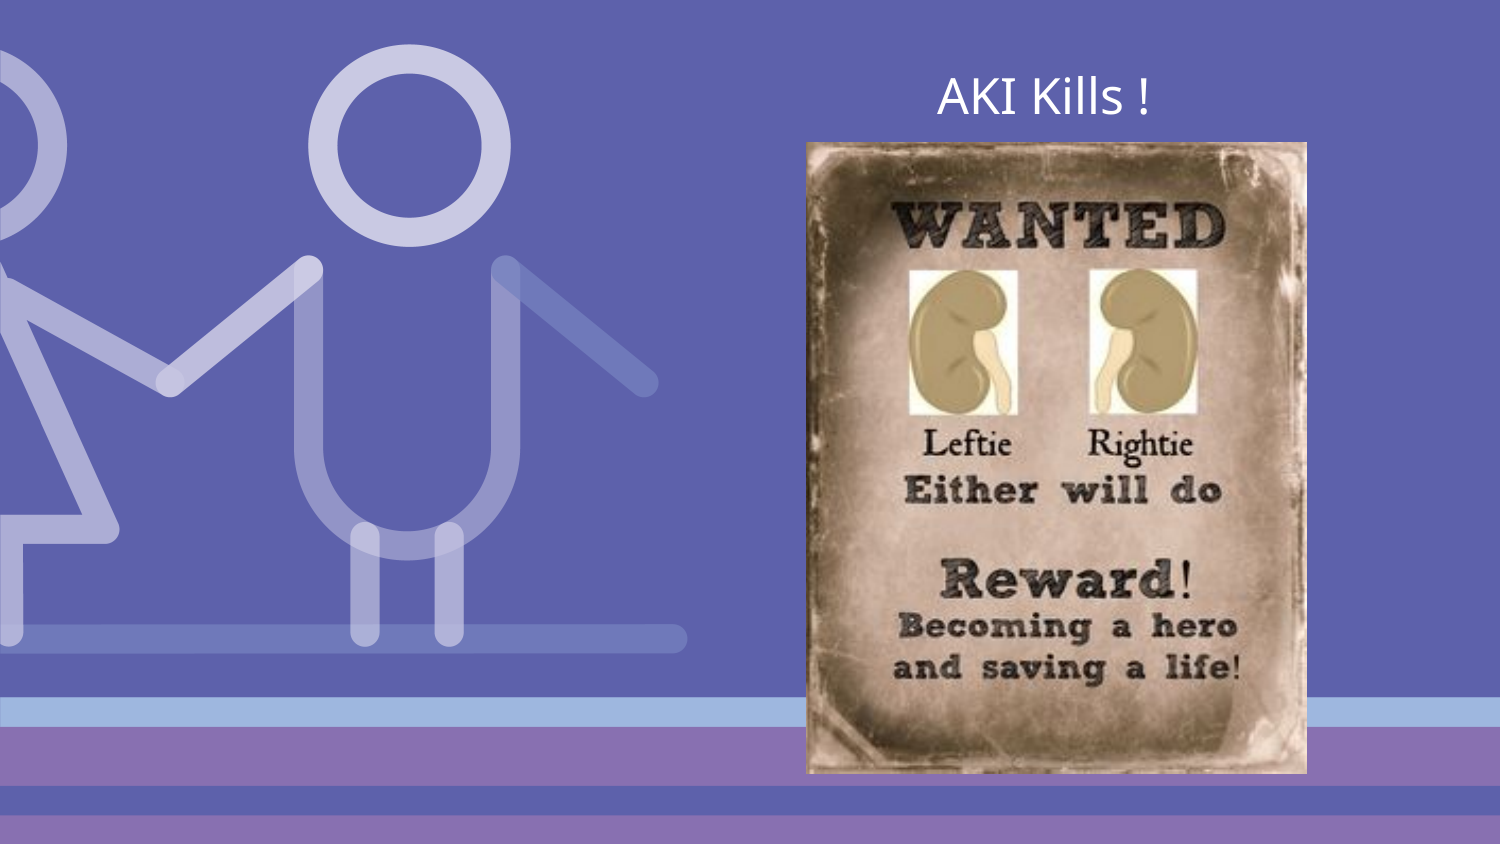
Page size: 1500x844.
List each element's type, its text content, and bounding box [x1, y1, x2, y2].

picture [0, 0, 1500, 844]
text_box AKI Kills ! [916, 57, 1230, 141]
